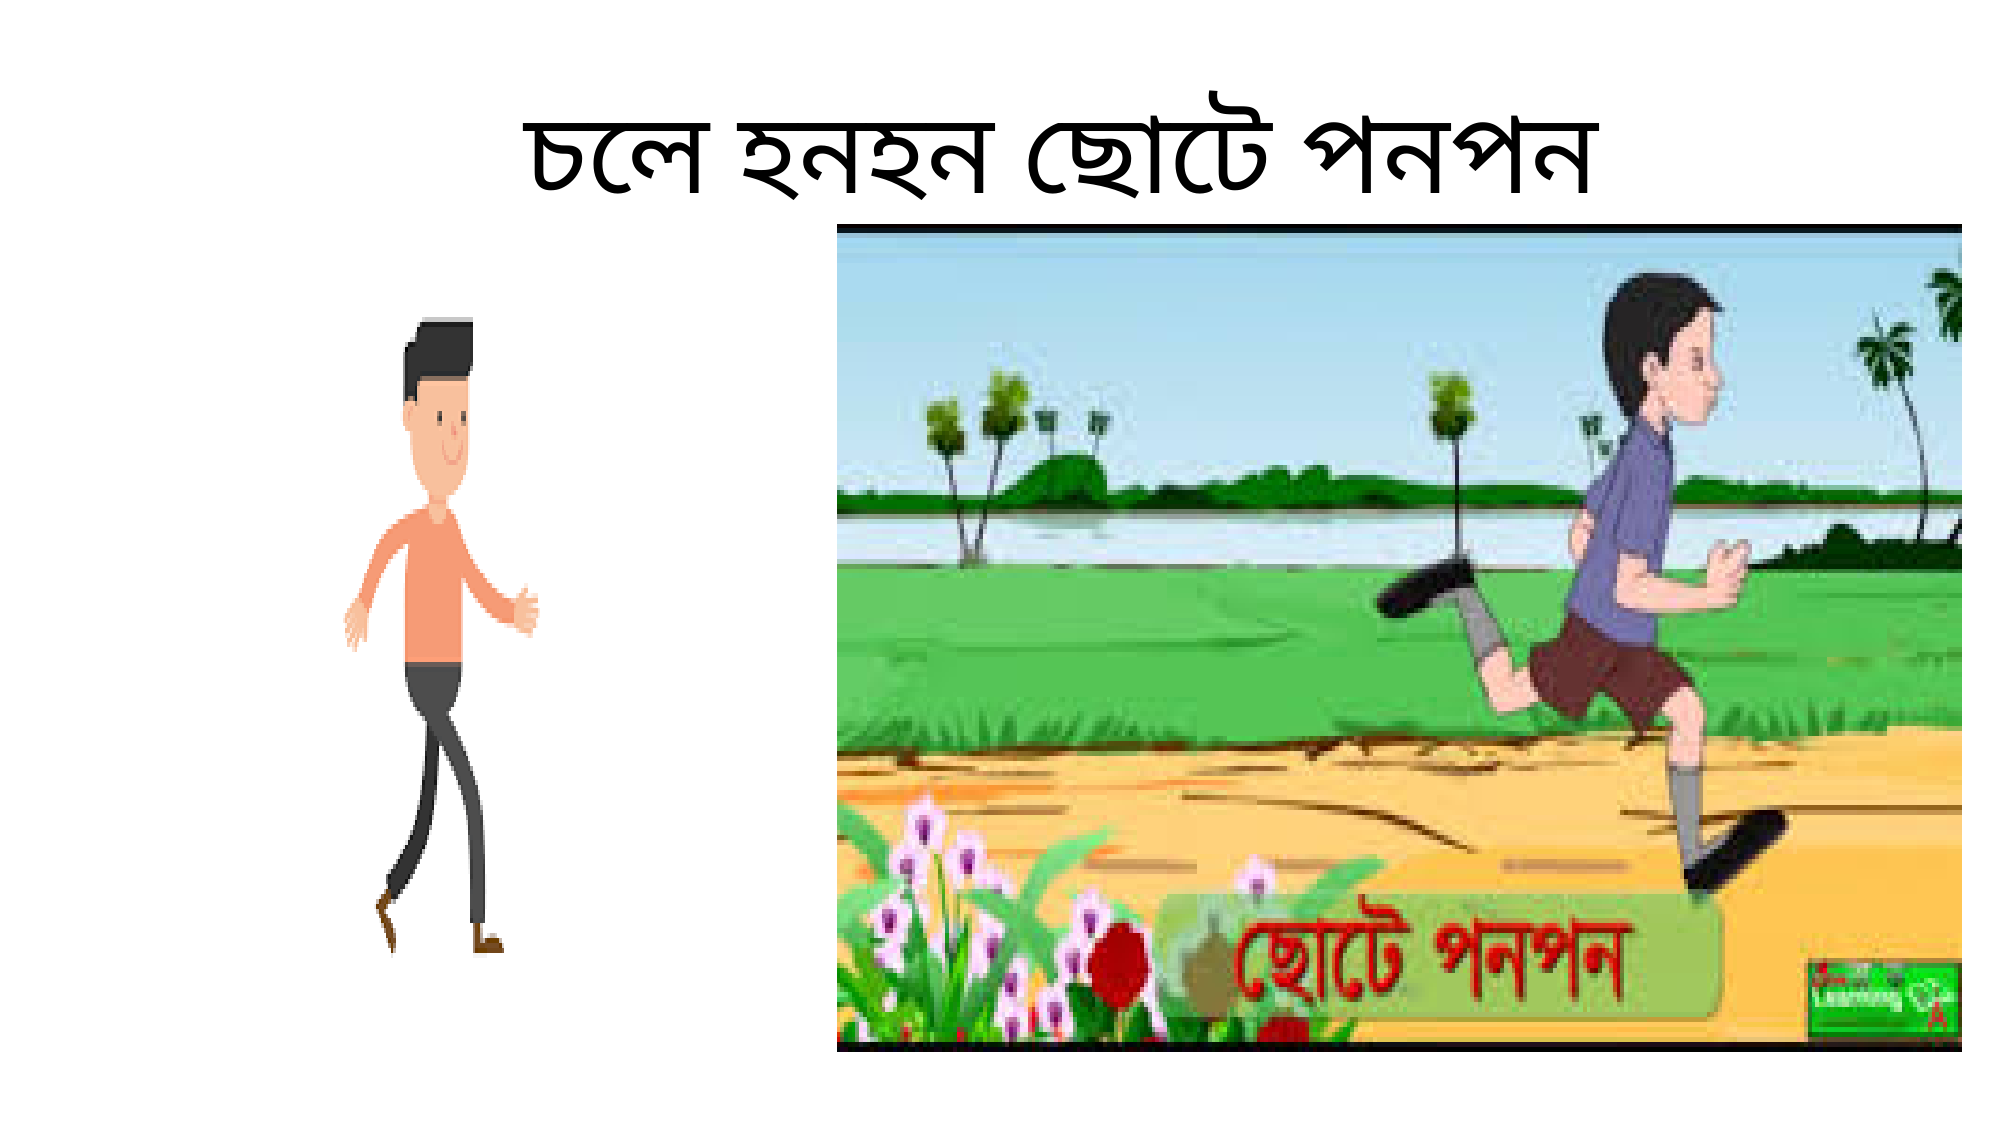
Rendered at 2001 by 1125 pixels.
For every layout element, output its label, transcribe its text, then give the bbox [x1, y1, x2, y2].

picture [80, 224, 804, 1052]
text_box চলে হনহন ছোটে পনপন [510, 73, 1789, 224]
picture [837, 224, 1962, 1052]
